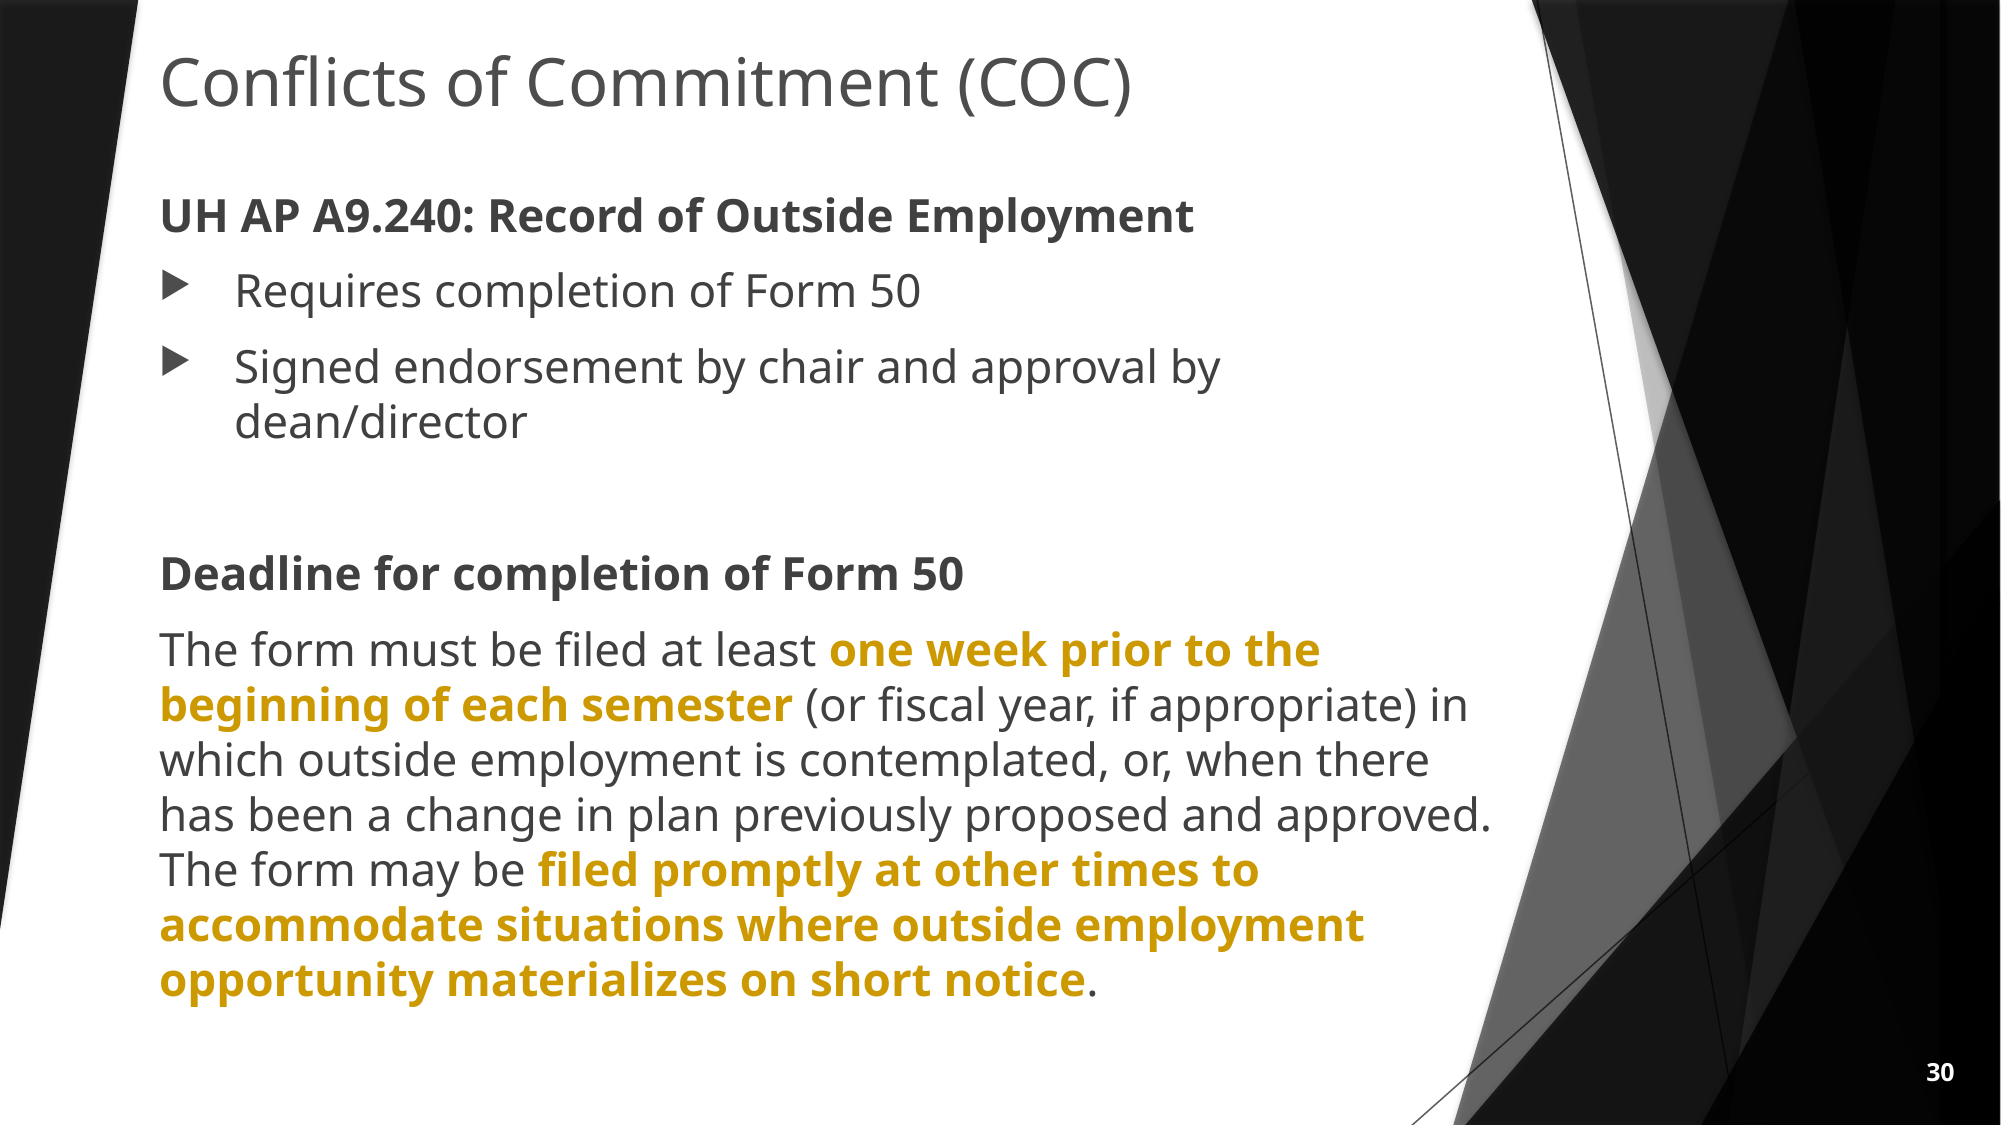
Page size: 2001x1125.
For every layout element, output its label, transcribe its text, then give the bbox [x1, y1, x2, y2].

slide_number 30 [1832, 1044, 1970, 1104]
list UH AP A9.240: Record of Outside Employment Requires completion of Form 50 Signed endorsement by chair and approval by dean/director Deadline for completion of Form 50 The form must be filed at least one week prior to the beginning of each semester (or fiscal year, if appropriate) in which outside employment is contemplated, or, when there has been a change in plan previously proposed and approved. The form may be filed promptly at other times to accommodate situations where outside employment opportunity materializes on short notice. [144, 178, 1527, 913]
title Conflicts of Commitment (COC) [144, 31, 1527, 150]
